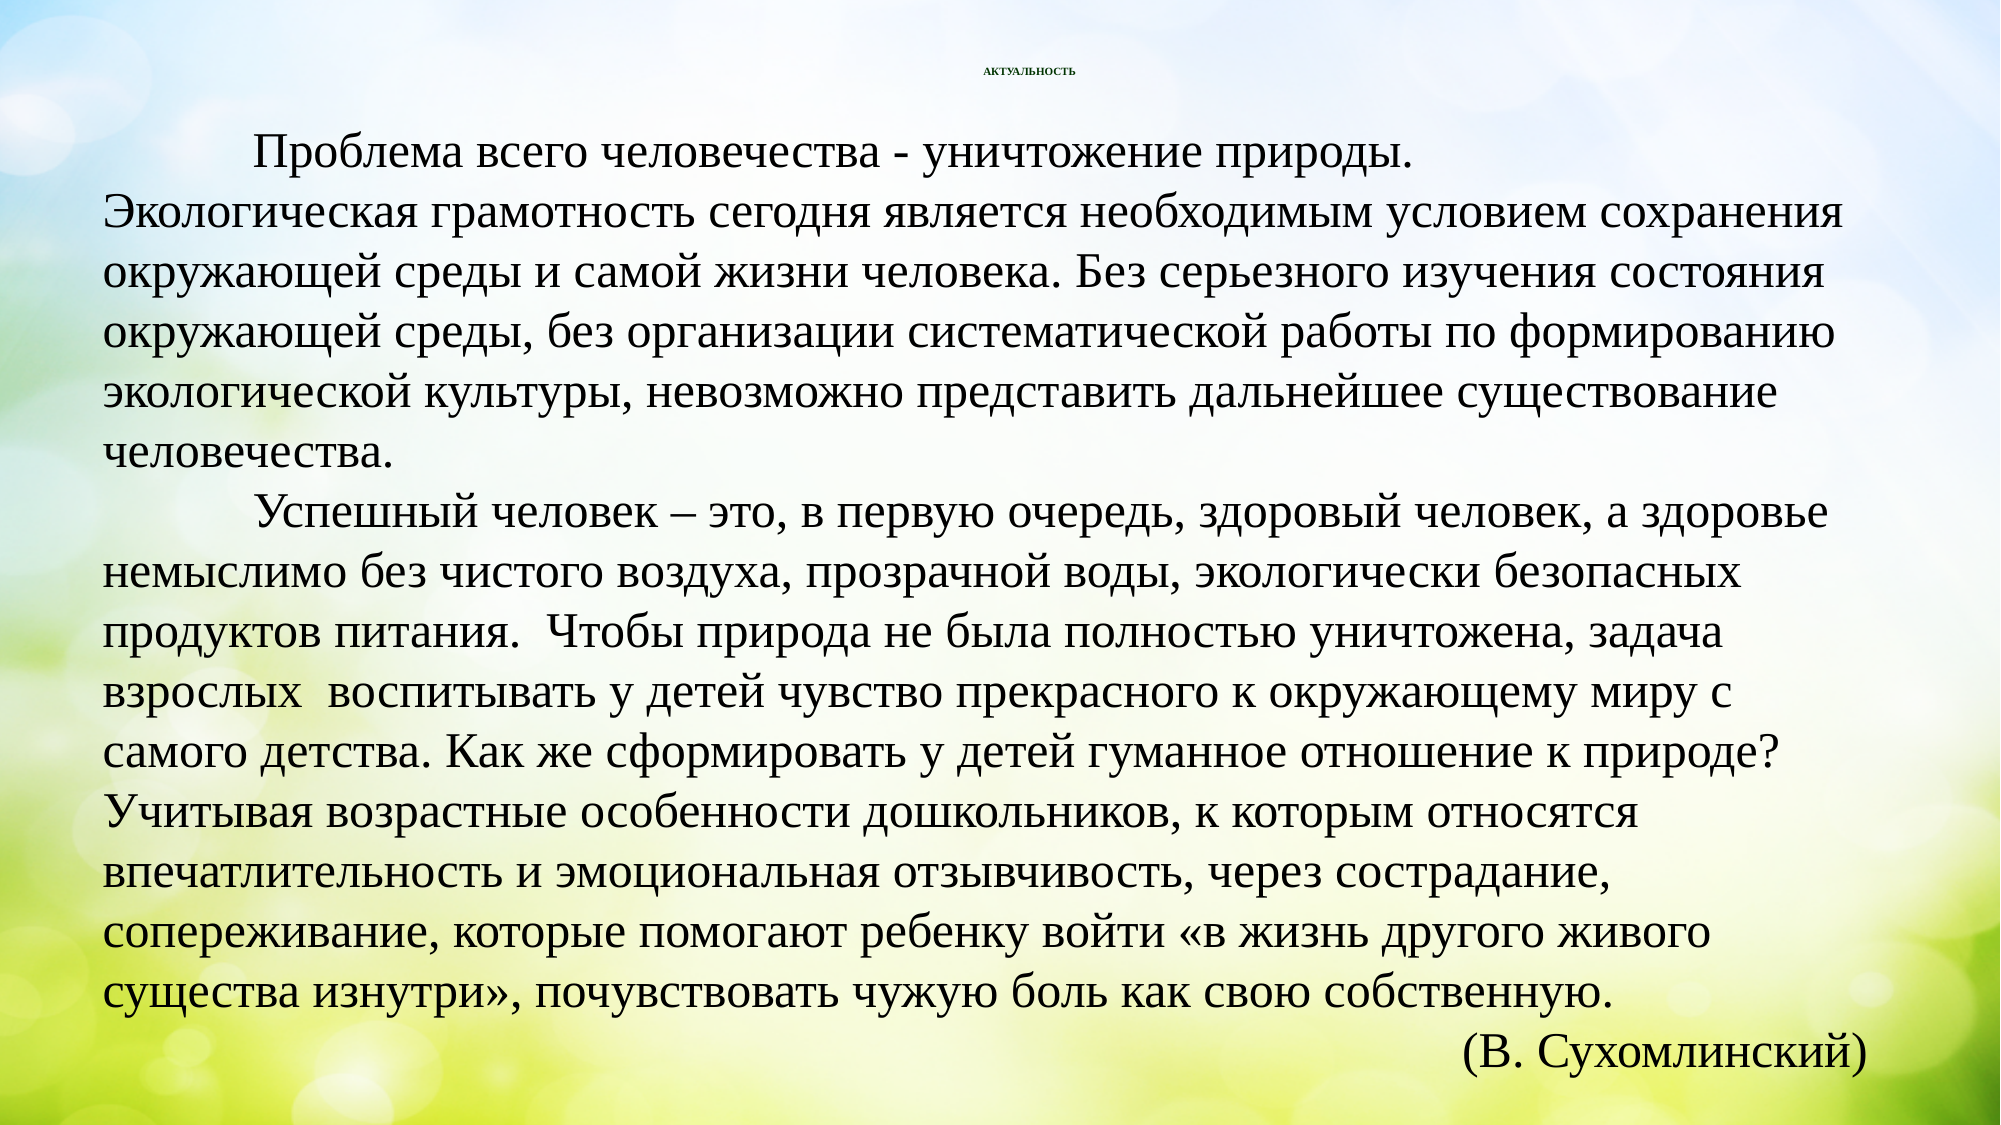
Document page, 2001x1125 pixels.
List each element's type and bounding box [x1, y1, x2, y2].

list [0, 0, 2000, 1125]
